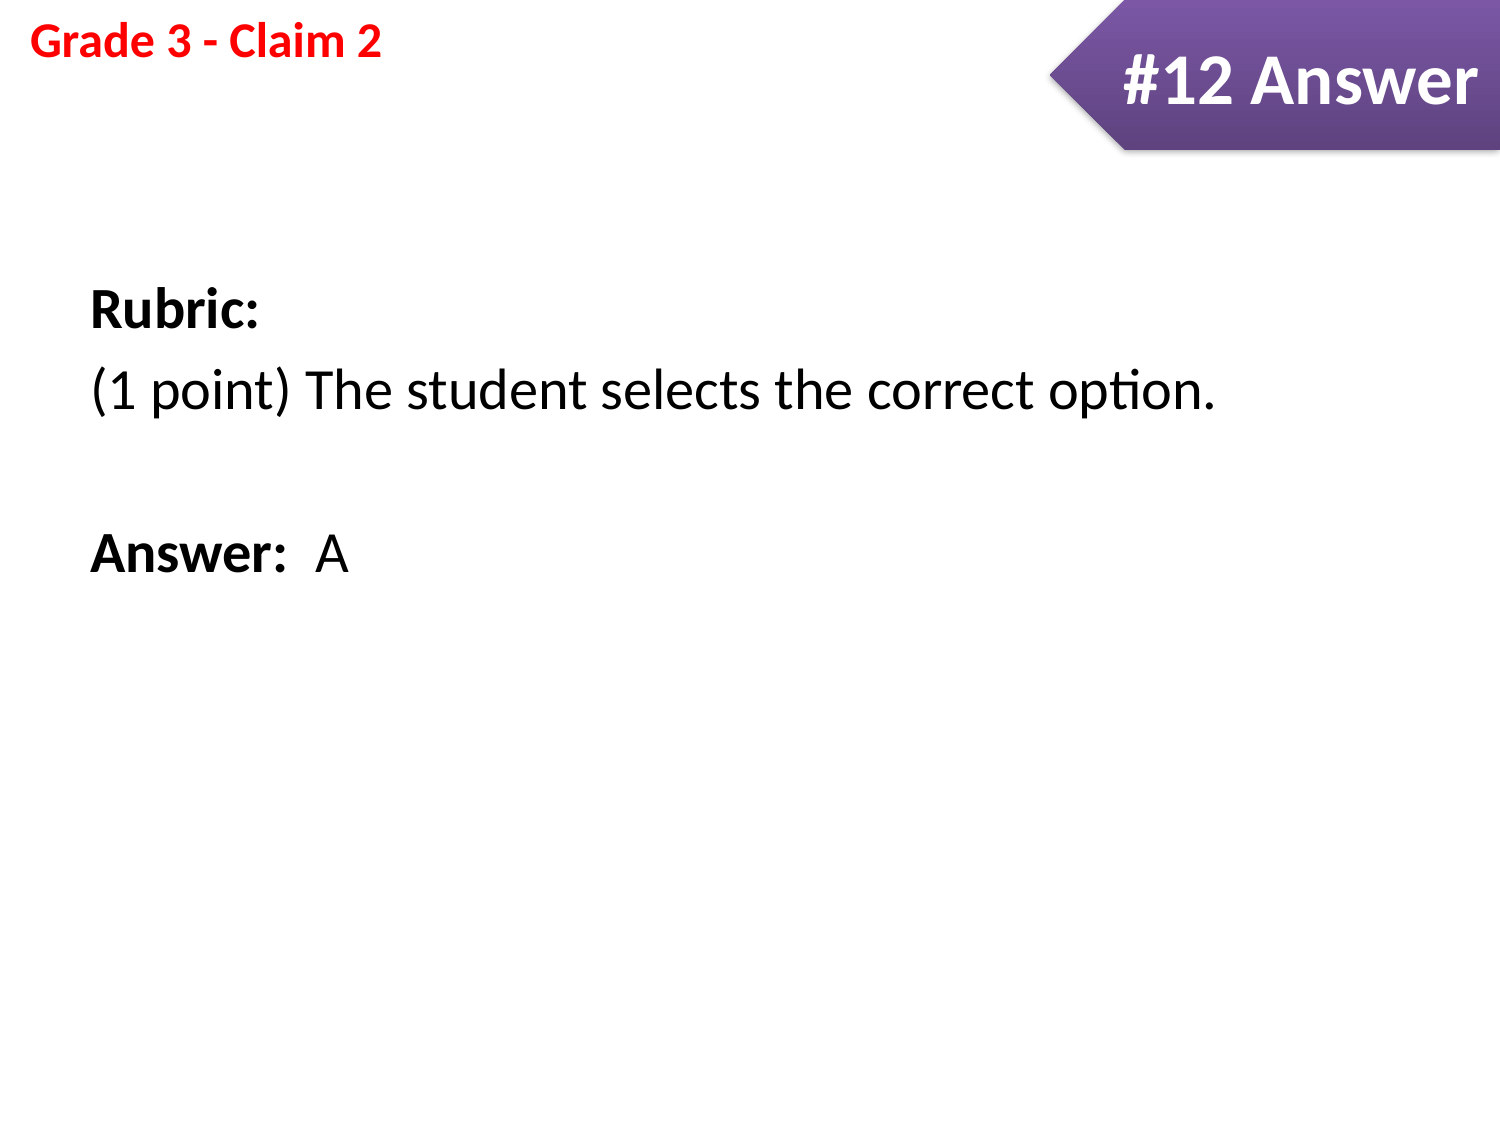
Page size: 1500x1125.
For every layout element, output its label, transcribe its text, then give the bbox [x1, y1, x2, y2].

list Rubric: (1 point) The student selects the correct option. Answer: A [75, 262, 1425, 1005]
text_box #12 Answer [1049, 0, 1500, 150]
